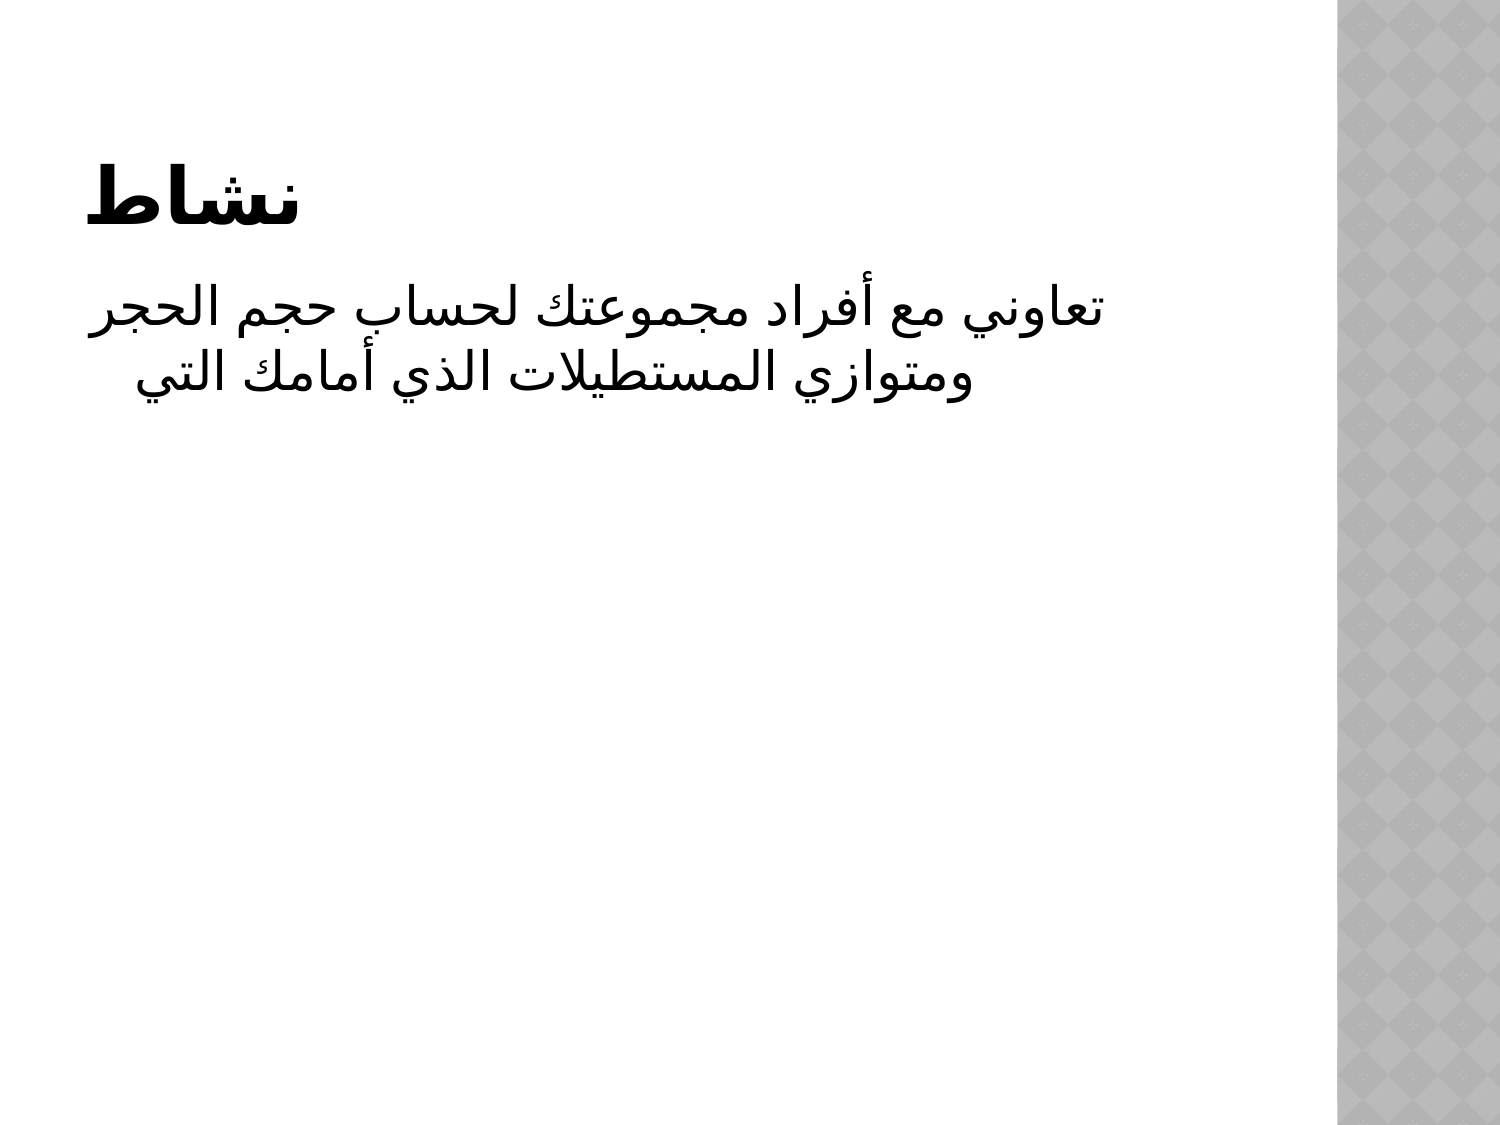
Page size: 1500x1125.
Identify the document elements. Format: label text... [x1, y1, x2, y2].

list تعاوني مع أفراد مجموعتك لحساب حجم الحجر ومتوازي المستطيلات الذي أمامك التي [75, 264, 1263, 1059]
title نشاط [75, 52, 1263, 240]
